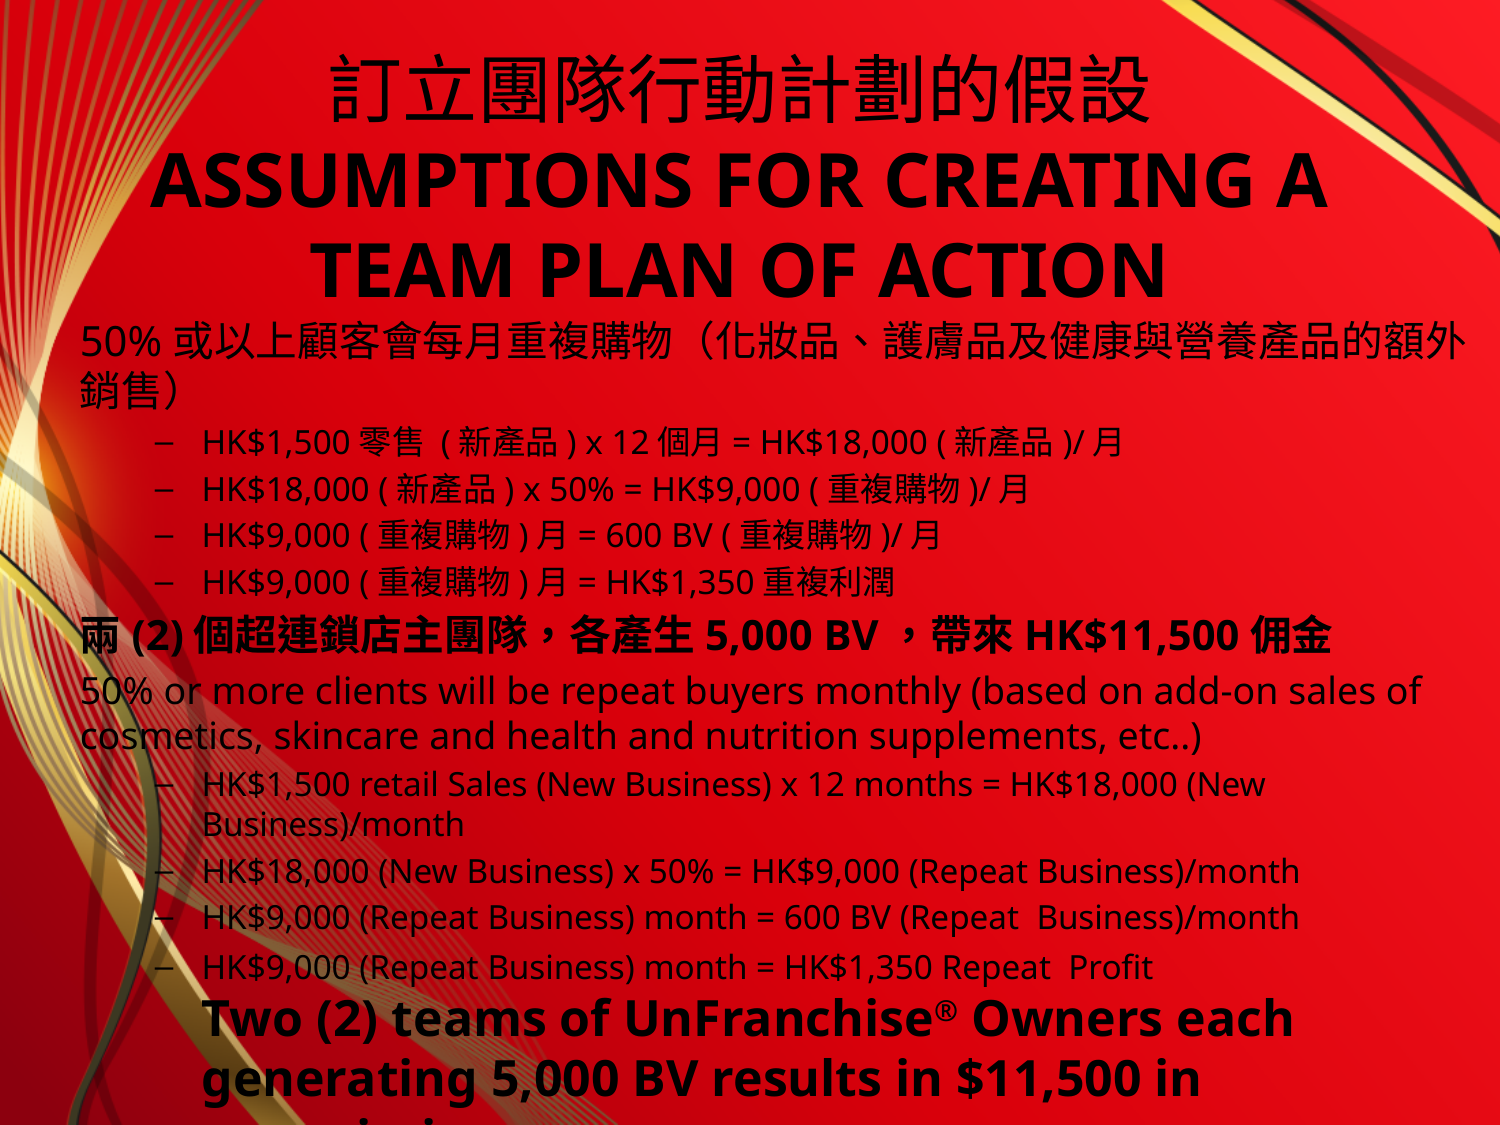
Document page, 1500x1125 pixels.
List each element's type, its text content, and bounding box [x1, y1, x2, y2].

picture [0, 0, 1500, 1125]
title 訂立團隊行動計劃的假設 Assumptions for creating a team Plan of action [64, 16, 1415, 306]
list 50%或以上顧客會每月重複購物（化妝品、護膚品及健康與營養產品的額外銷售） HK$1,500零售 (新產品) x 12個月= HK$18,000 (新產品)/月 HK$18,000 (新產品) x 50% = HK$9,000 (重複購物)/月 HK$9,000 (重複購物)月= 600 BV (重複購物)/月 HK$9,000 (重複購物)月= HK$1,350重複利潤 兩(2)個超連鎖店主團隊，各產生5,000 BV，帶來HK$11,500佣金 50% or more clients will be repeat buyers monthly (based on add-on sales of cosmetics, skincare and health and nutrition supplements, etc..) HK$1,500 retail Sales (New Business) x 12 months = HK$18,000 (New Business)/month HK$18,000 (New Business) x 50% = HK$9,000 (Repeat Business)/month HK$9,000 (Repeat Business) month = 600 BV (Repeat Business)/month HK$9,000 (Repeat Business) month = HK$1,350 Repeat Profit Two (2) teams of UnFranchise® Owners each generating 5,000 BV results in $11,500 in commissions [64, 306, 1500, 1012]
